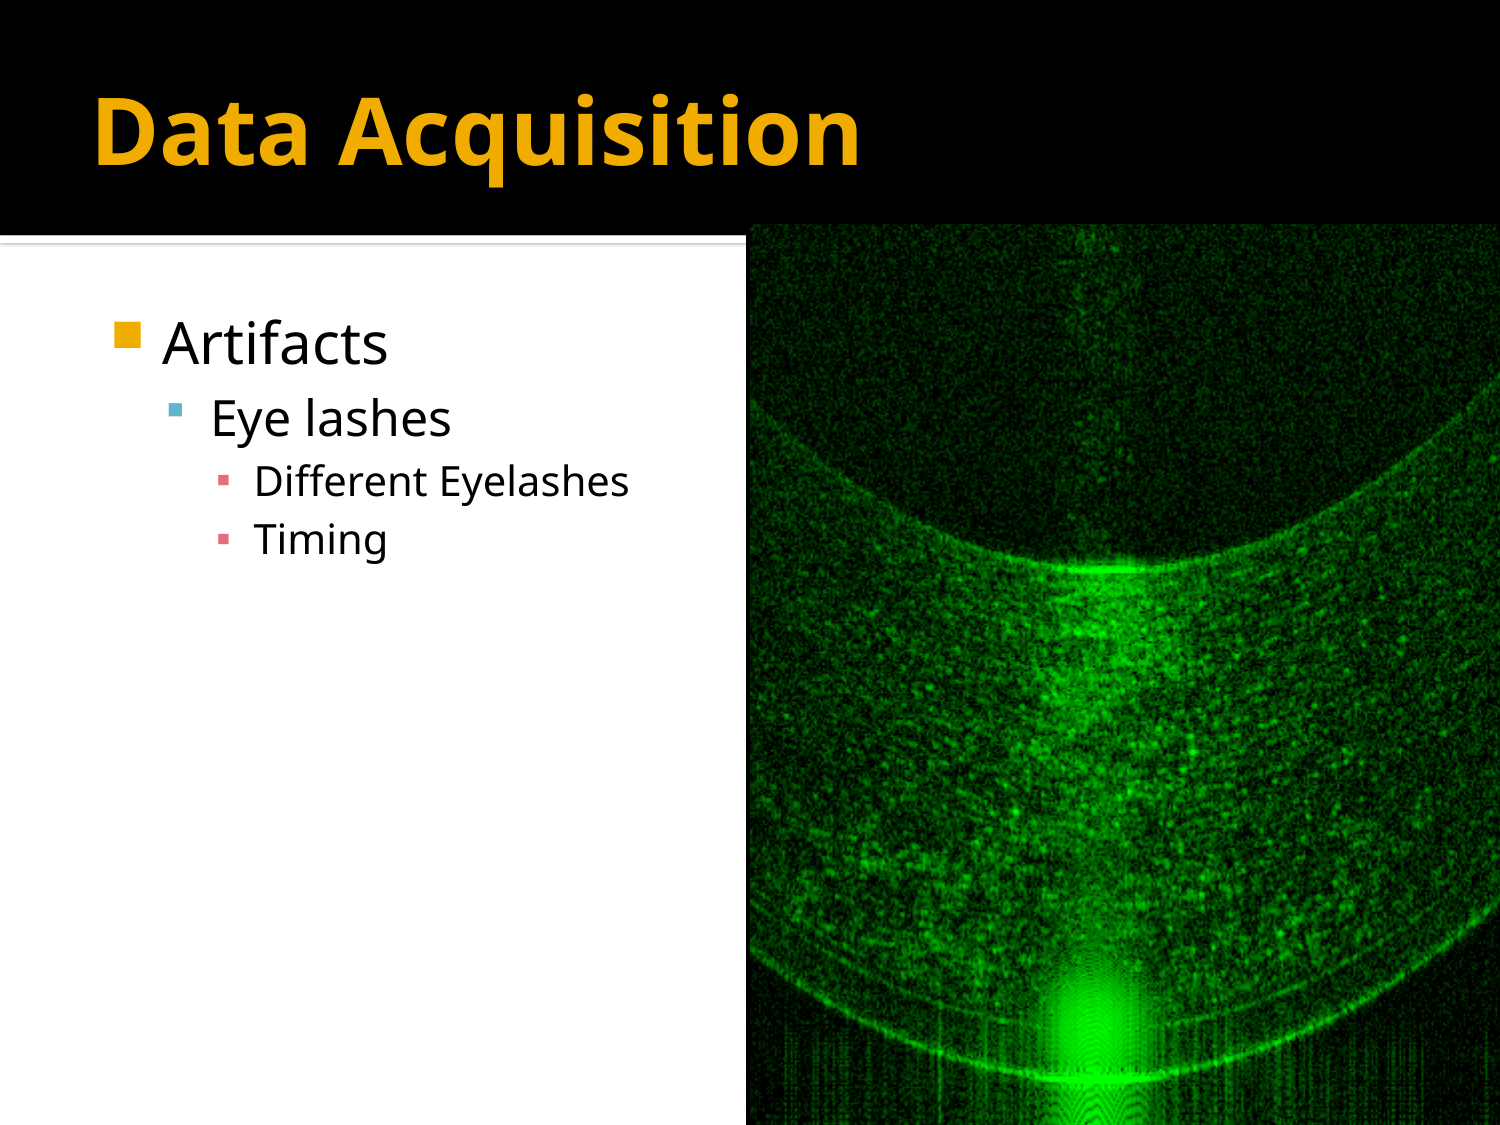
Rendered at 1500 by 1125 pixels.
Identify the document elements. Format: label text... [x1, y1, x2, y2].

picture [749, 224, 1500, 1125]
list Artifacts Eye lashes Different Eyelashes Timing [75, 291, 738, 1050]
title Data Acquisition [75, 24, 1425, 231]
